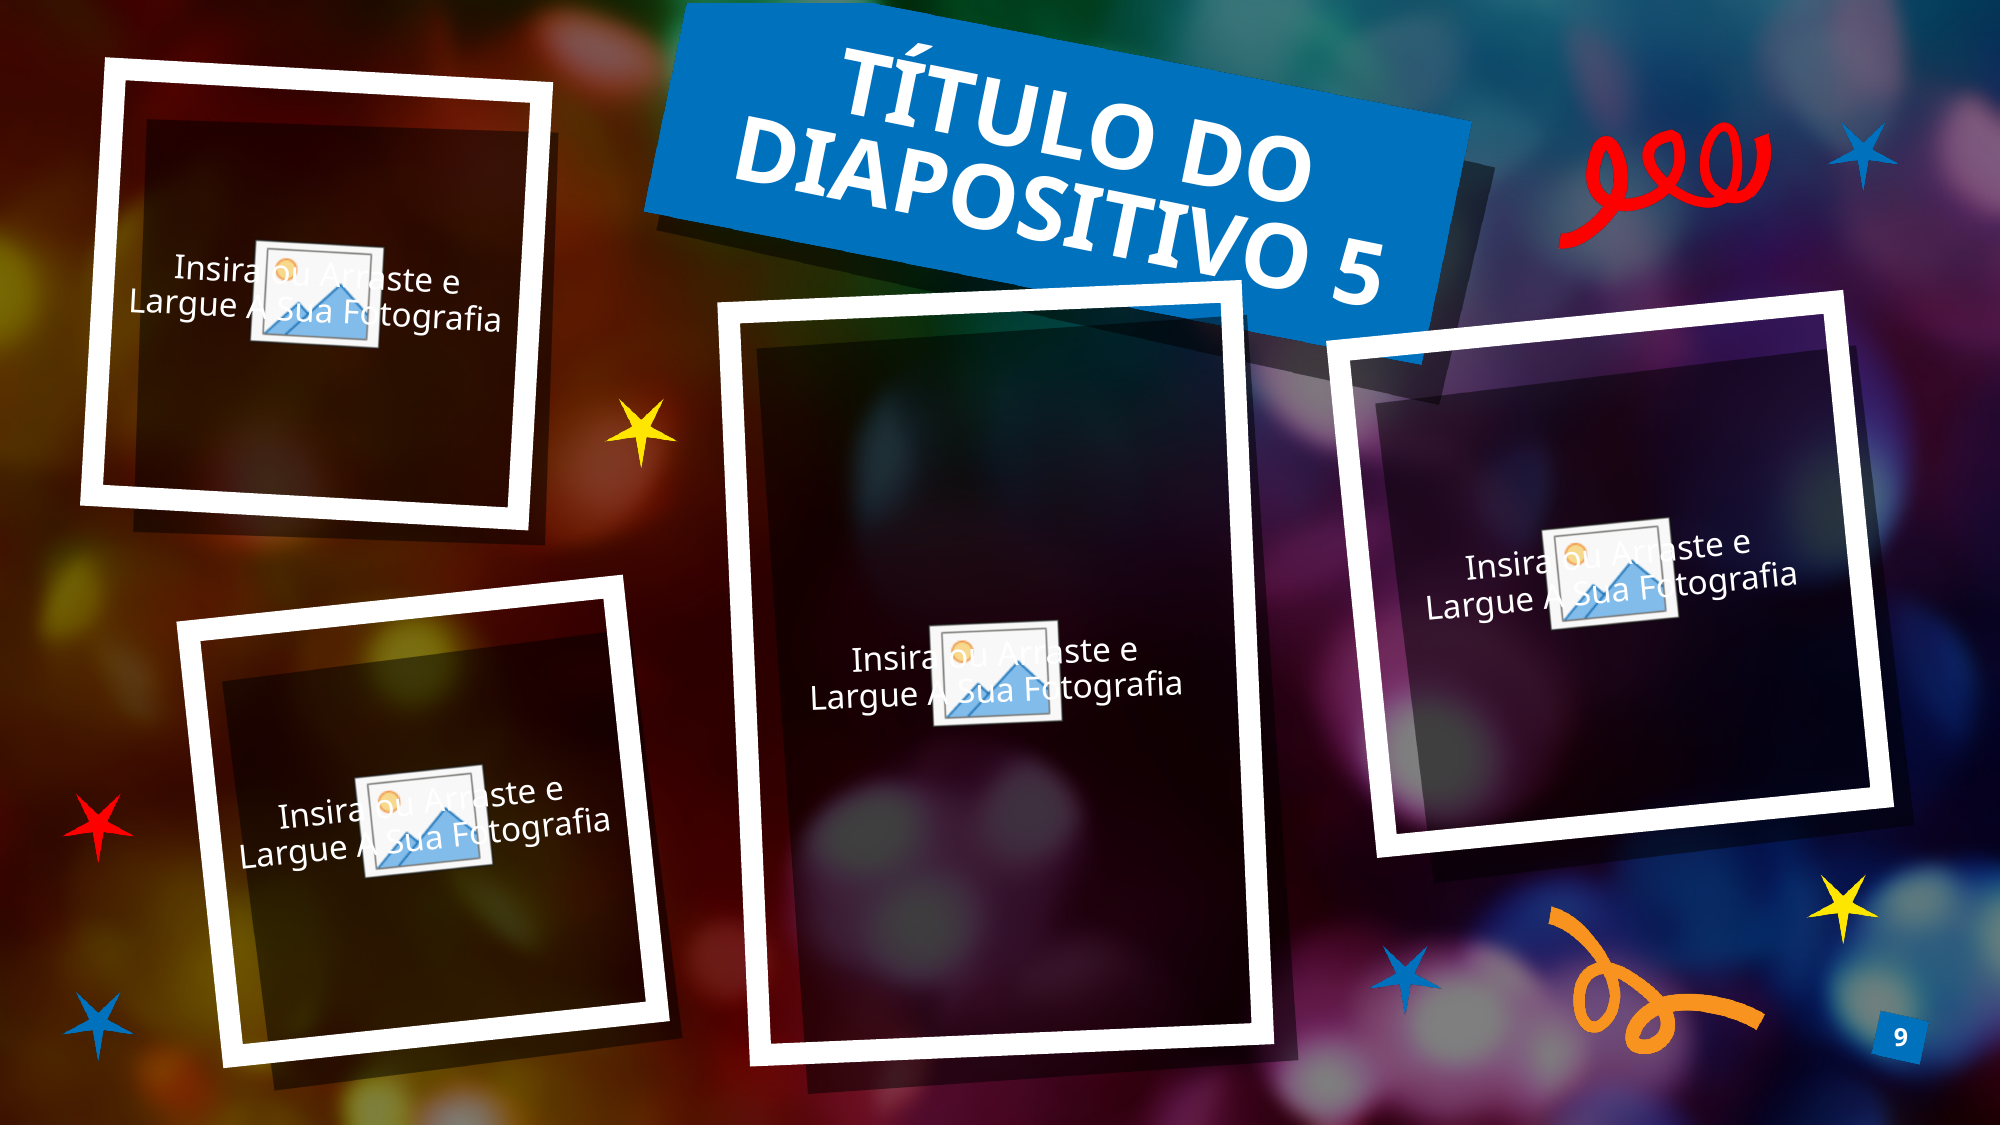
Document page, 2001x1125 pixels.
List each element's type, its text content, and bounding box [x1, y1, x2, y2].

picture [0, 0, 2000, 1125]
picture [741, 306, 1251, 1043]
slide_number 9 [1866, 1008, 1936, 1069]
title TÍTULO DO DIAPOSITIVO 5 [641, 0, 1493, 340]
